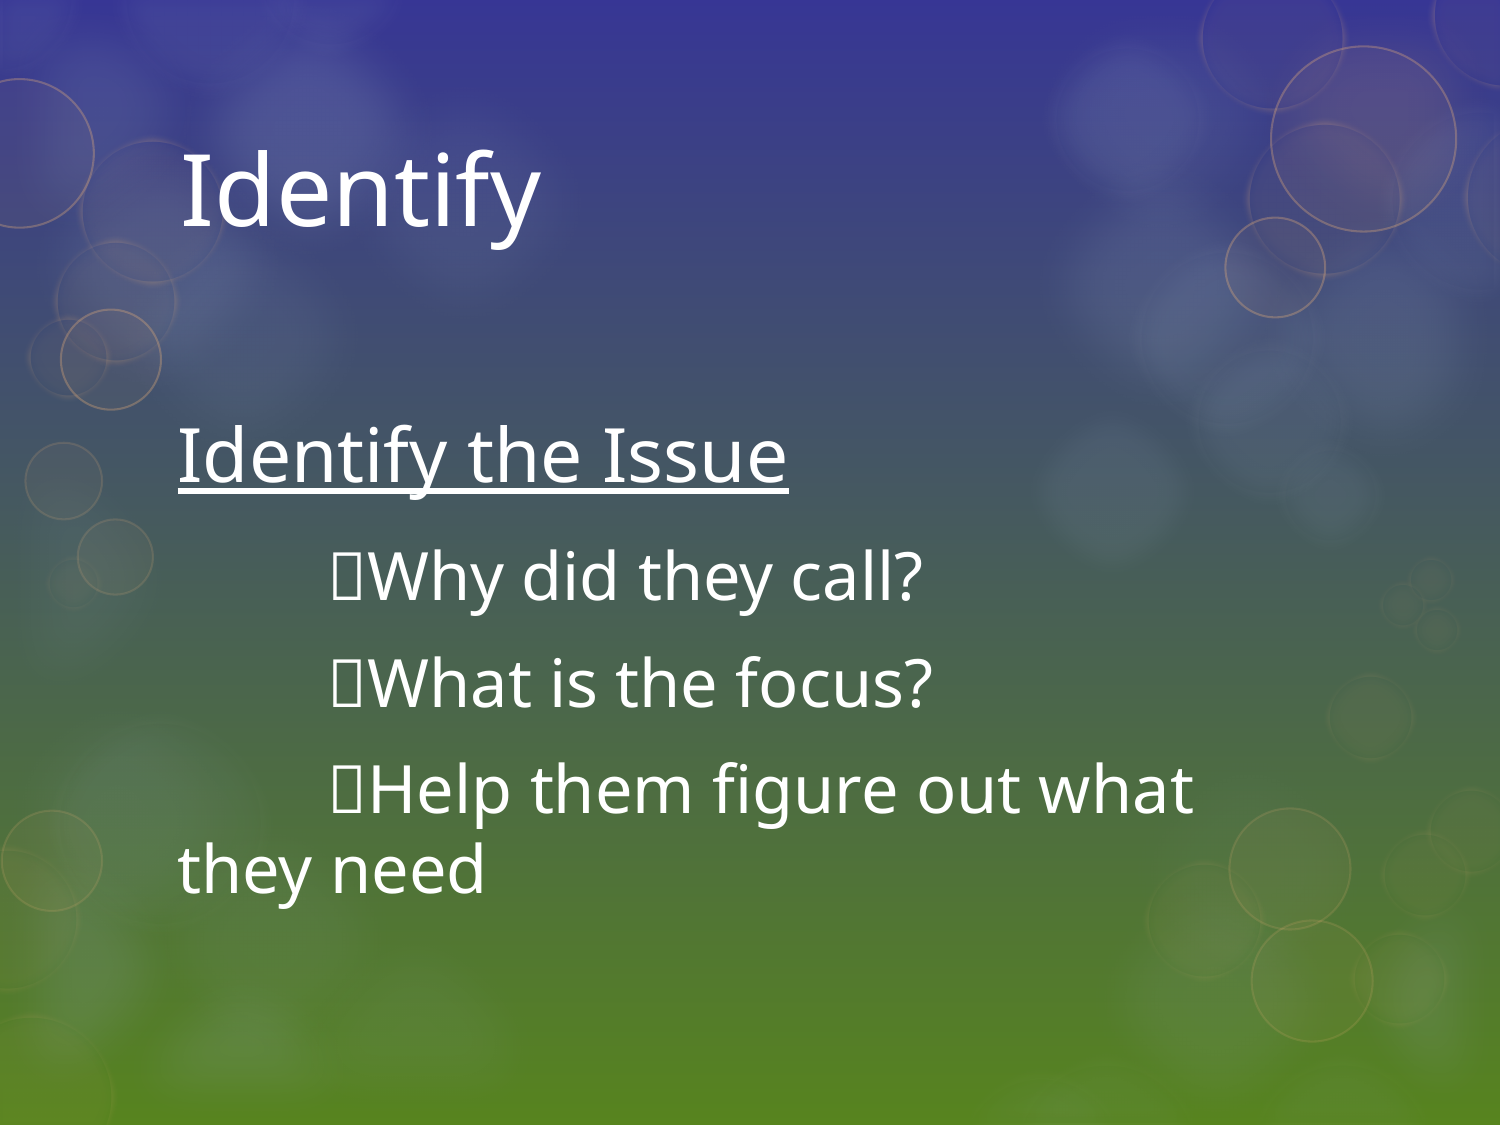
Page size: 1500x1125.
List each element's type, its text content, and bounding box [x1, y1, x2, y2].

title Identify [165, 110, 1335, 263]
list Identify the Issue Why did they call? What is the focus? Help them figure out what they need [162, 324, 1372, 990]
